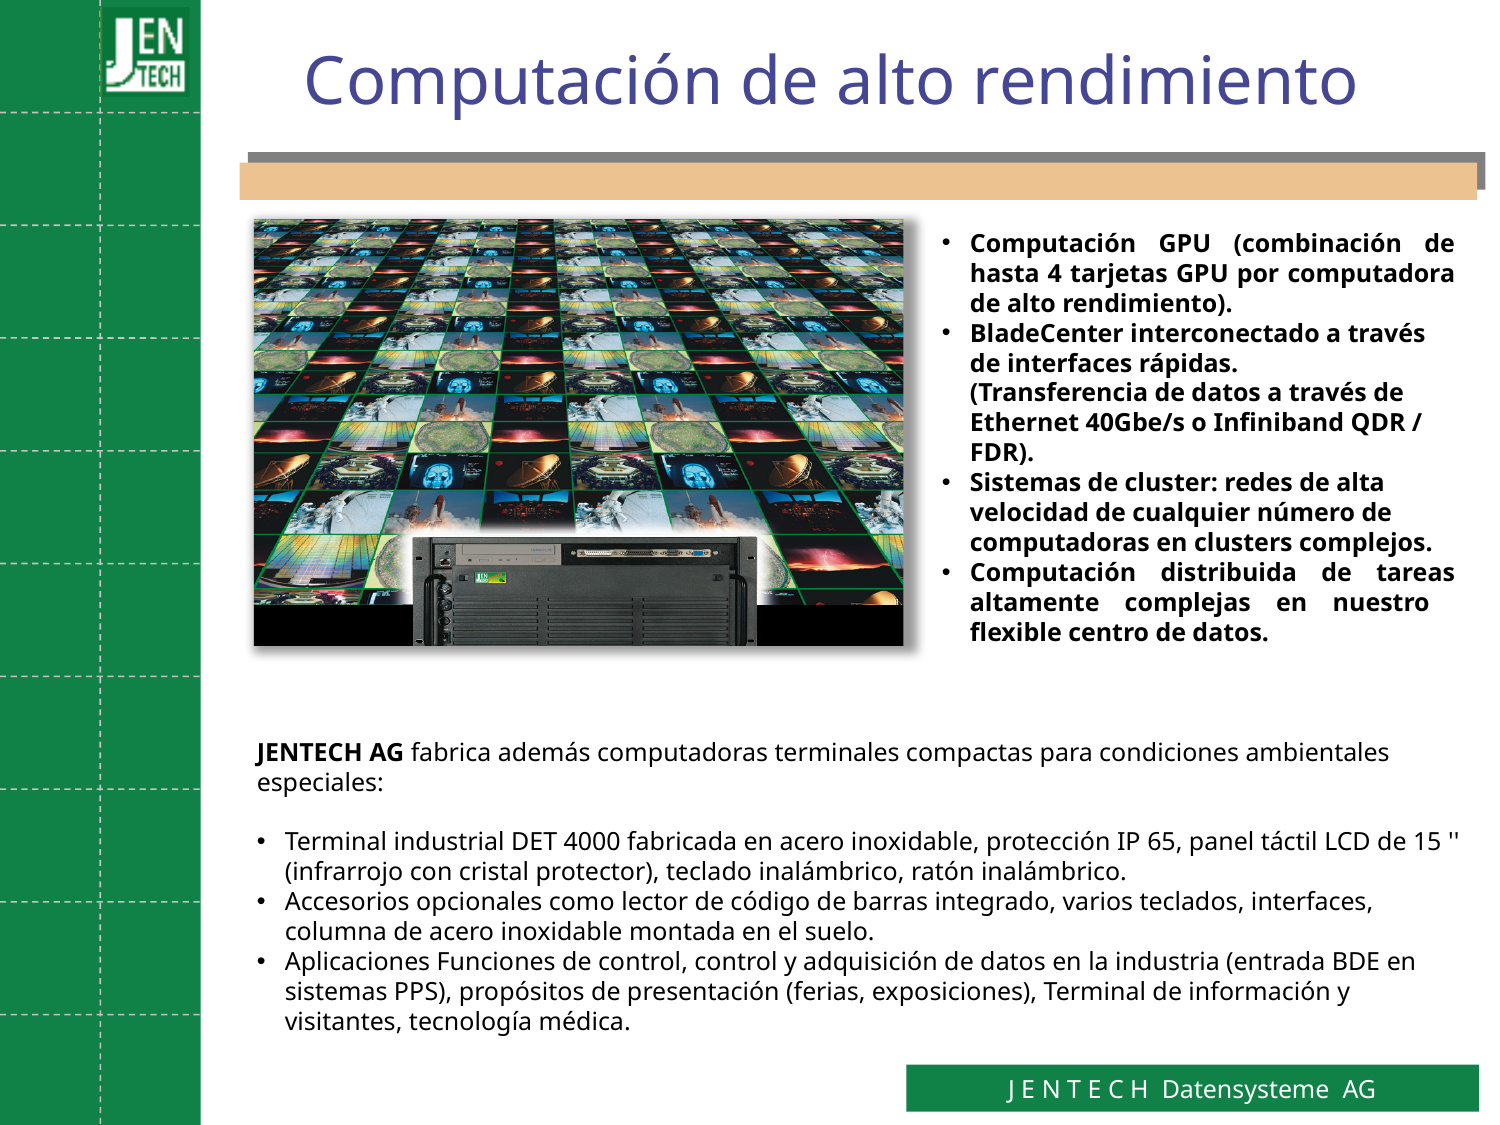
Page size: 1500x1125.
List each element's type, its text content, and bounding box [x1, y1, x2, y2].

picture [253, 219, 904, 646]
text_box Computación GPU (combinación de hasta 4 tarjetas GPU por computadora de alto rendimiento). BladeCenter interconectado a través de interfaces rápidas. (Transferencia de datos a través de Ethernet 40Gbe/s o Infiniband QDR / FDR). Sistemas de cluster: redes de alta velocidad de cualquier número de computadoras en clusters complejos. Computación distribuida de tareas altamente complejas en nuestro flexible centro de datos. [927, 219, 1471, 654]
text_box JENTECH AG fabrica además computadoras terminales compactas para condiciones ambientales especiales: Terminal industrial DET 4000 fabricada en acero inoxidable, protección IP 65, panel táctil LCD de 15 '' (infrarrojo con cristal protector), teclado inalámbrico, ratón inalámbrico. Accesorios opcionales como lector de código de barras integrado, varios teclados, interfaces, columna de acero inoxidable montada en el suelo. Aplicaciones Funciones de control, control y adquisición de datos en la industria (entrada BDE en sistemas PPS), propósitos de presentación (ferias, exposiciones), Terminal de información y visitantes, tecnología médica. [242, 728, 1483, 1043]
picture [253, 380, 262, 391]
text_box Computación de alto rendimiento [289, 30, 1459, 126]
